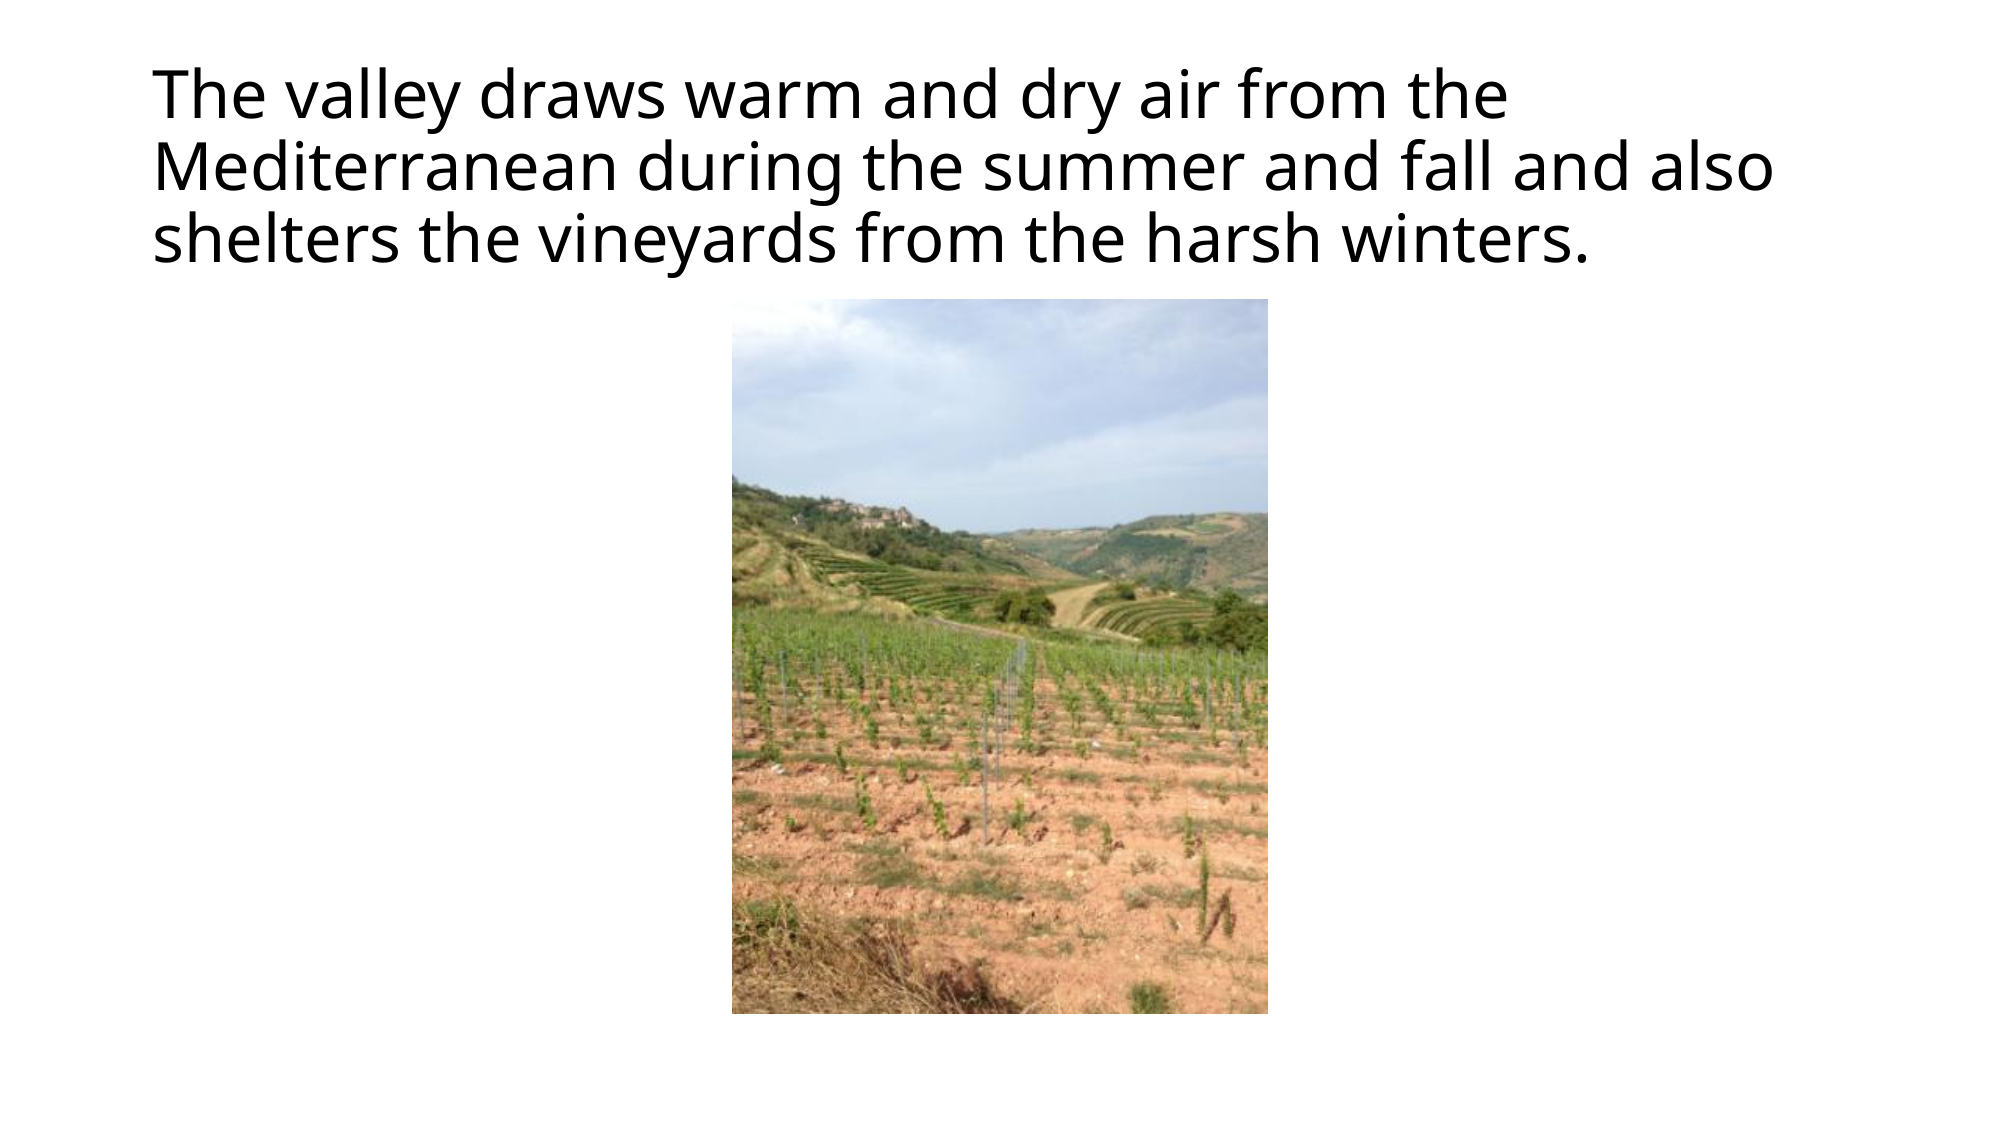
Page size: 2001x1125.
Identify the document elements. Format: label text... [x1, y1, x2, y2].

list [732, 299, 1268, 1014]
title The valley draws warm and dry air from the Mediterranean during the summer and fall and also shelters the vineyards from the harsh winters. [137, 59, 1863, 278]
